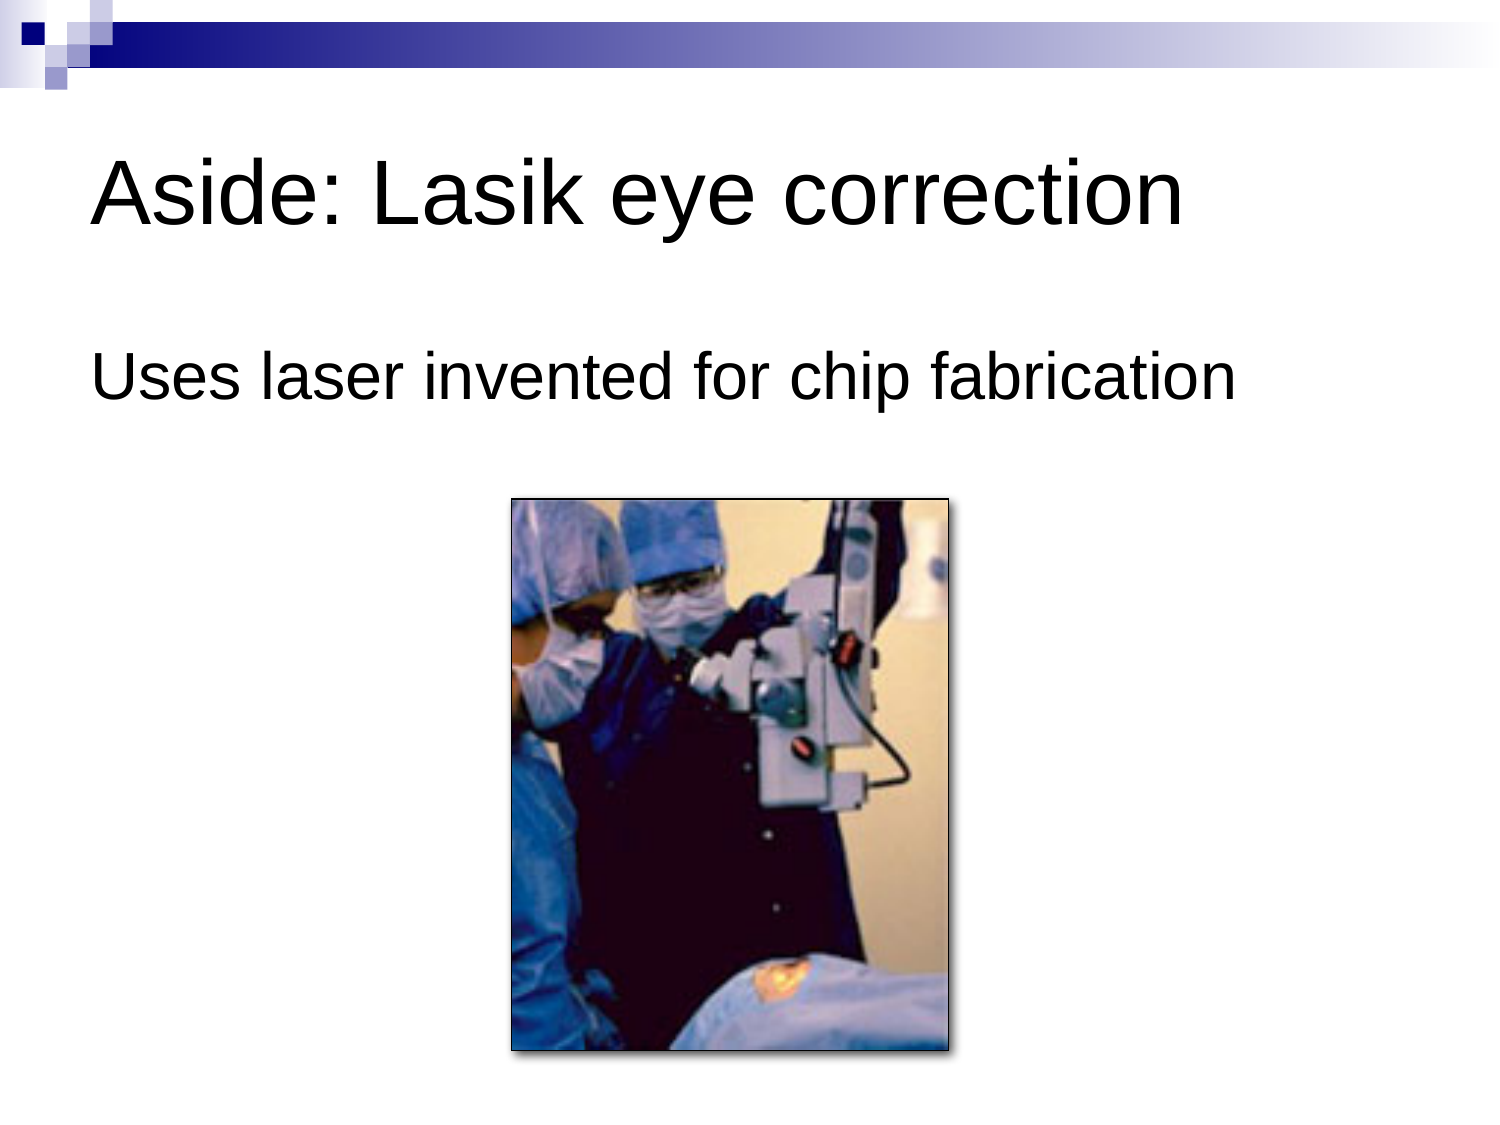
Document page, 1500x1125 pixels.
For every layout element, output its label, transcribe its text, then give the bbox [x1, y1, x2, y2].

list Uses laser invented for chip fabrication [75, 324, 1425, 963]
title Aside: Lasik eye correction [75, 75, 1425, 300]
picture [512, 499, 949, 1051]
